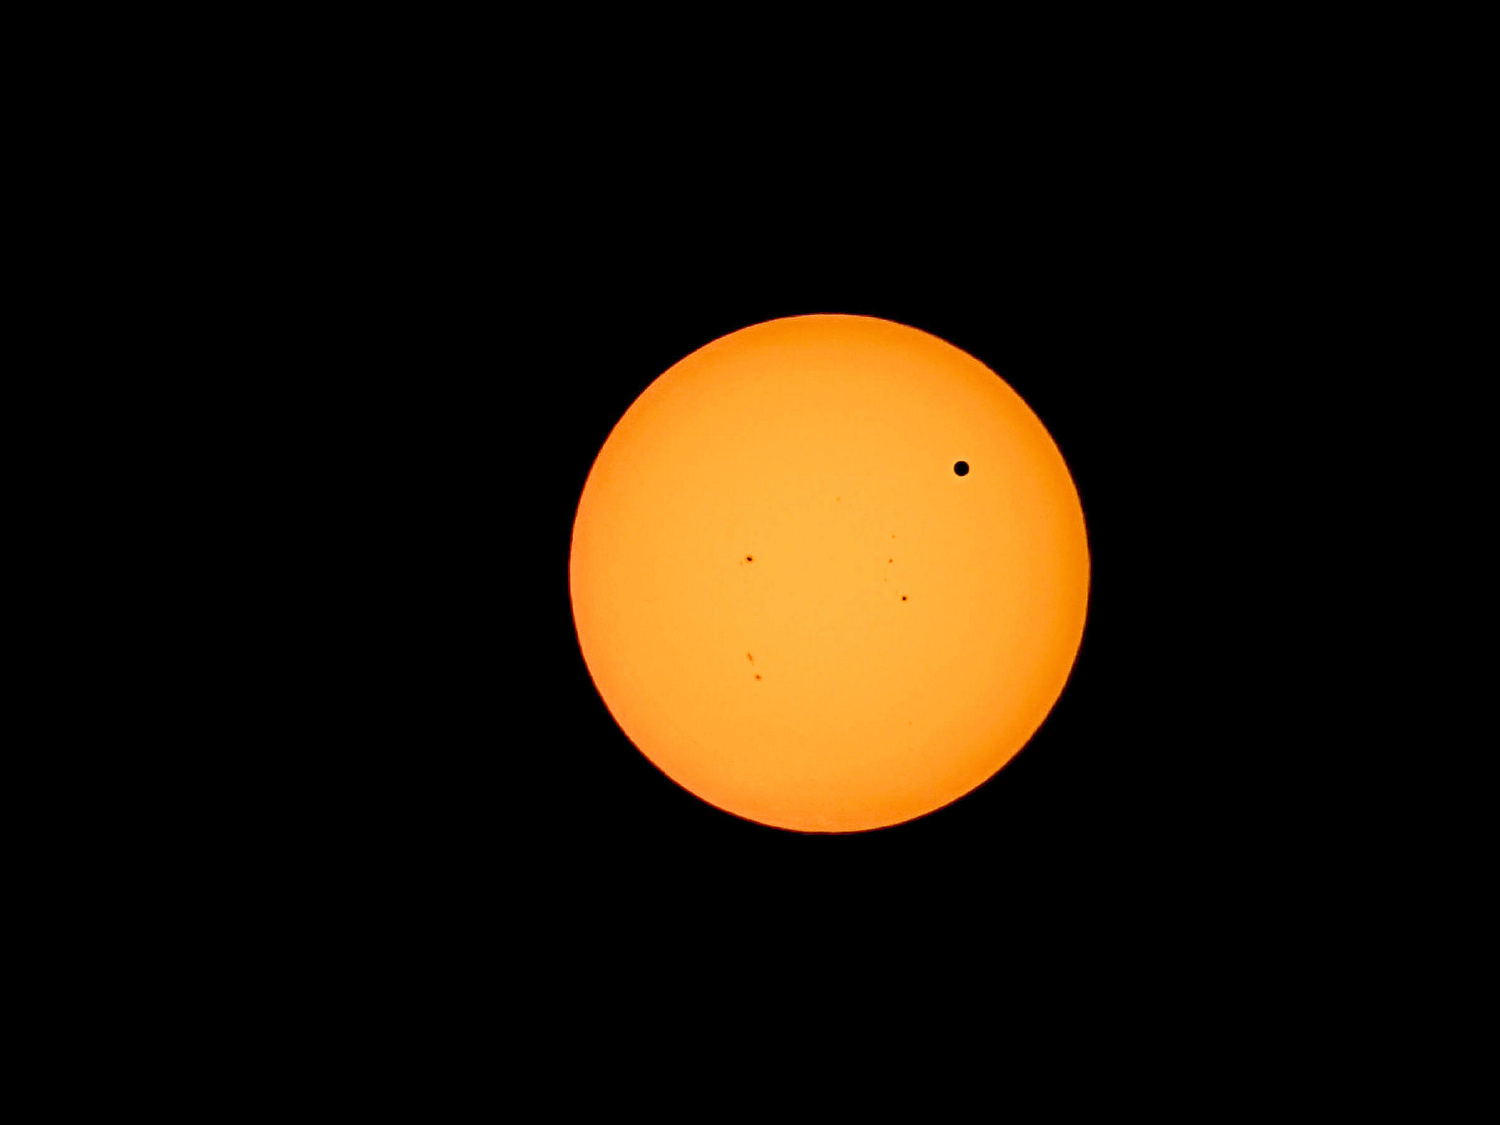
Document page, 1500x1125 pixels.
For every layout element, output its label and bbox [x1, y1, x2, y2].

picture [546, 267, 1098, 858]
